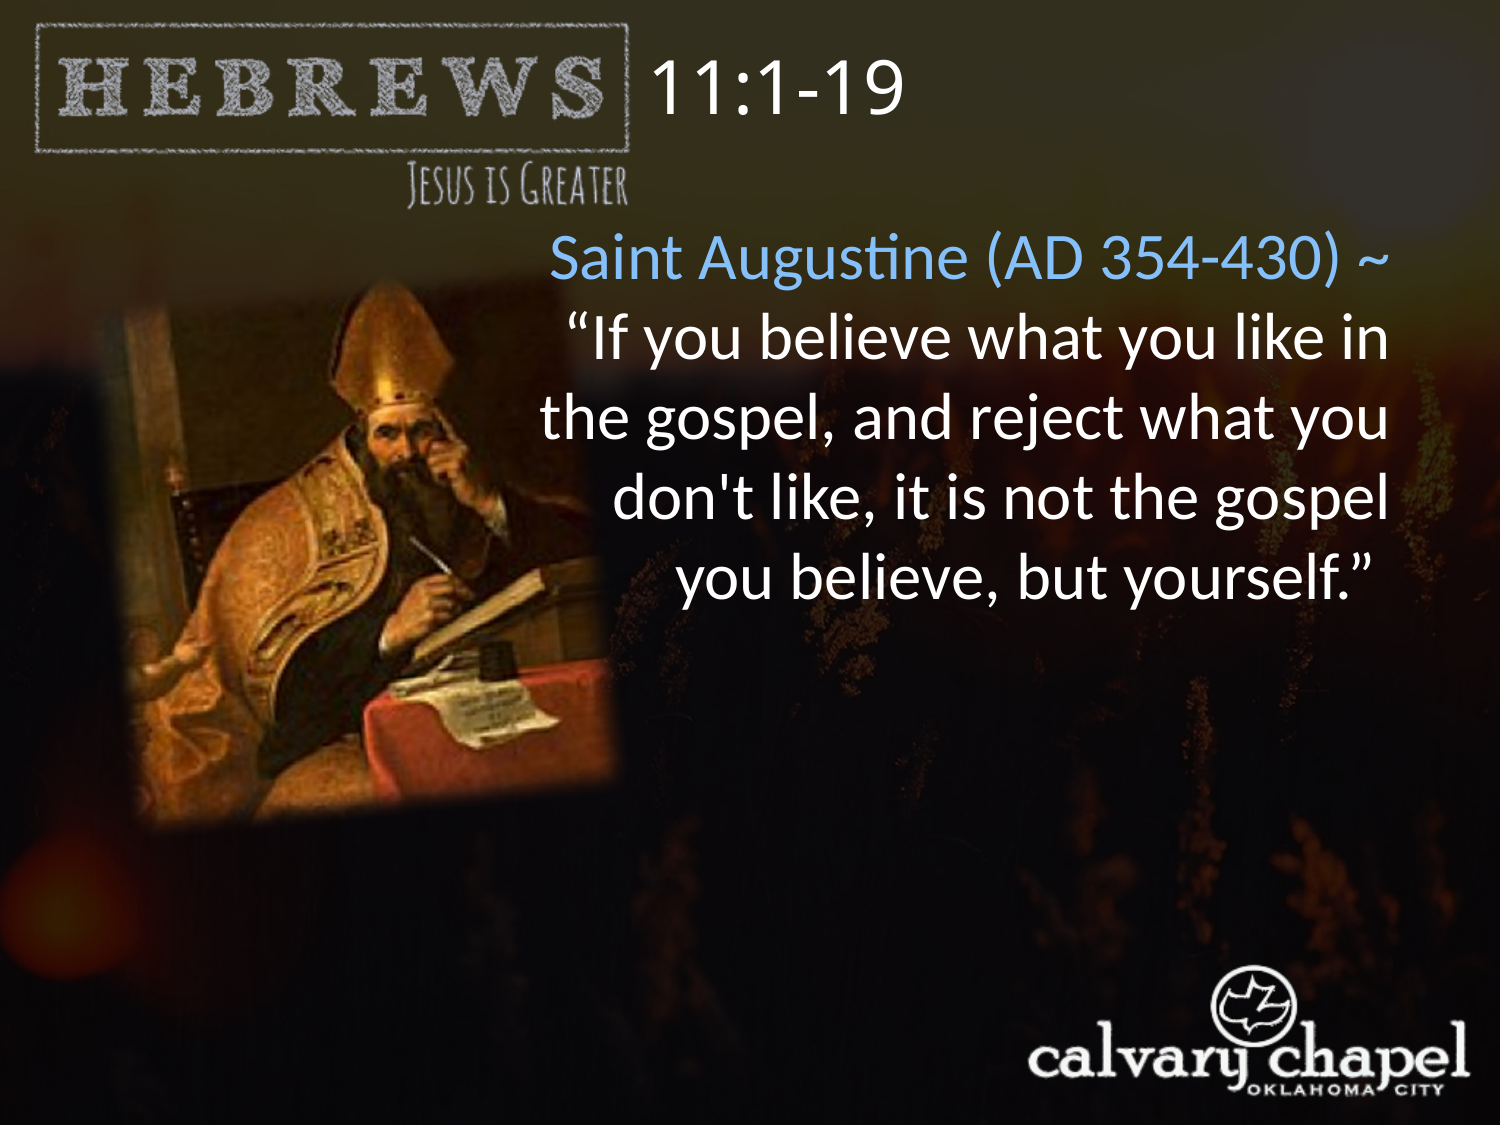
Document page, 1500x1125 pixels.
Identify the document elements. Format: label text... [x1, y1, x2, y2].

picture [0, 0, 1500, 1125]
text_box 11:1-19 [632, 32, 1130, 138]
text_box Saint Augustine (AD 354-430) ~ “If you believe what you like in the gospel, and reject what you don't like, it is not the gospel you believe, but yourself.” [512, 205, 1406, 621]
